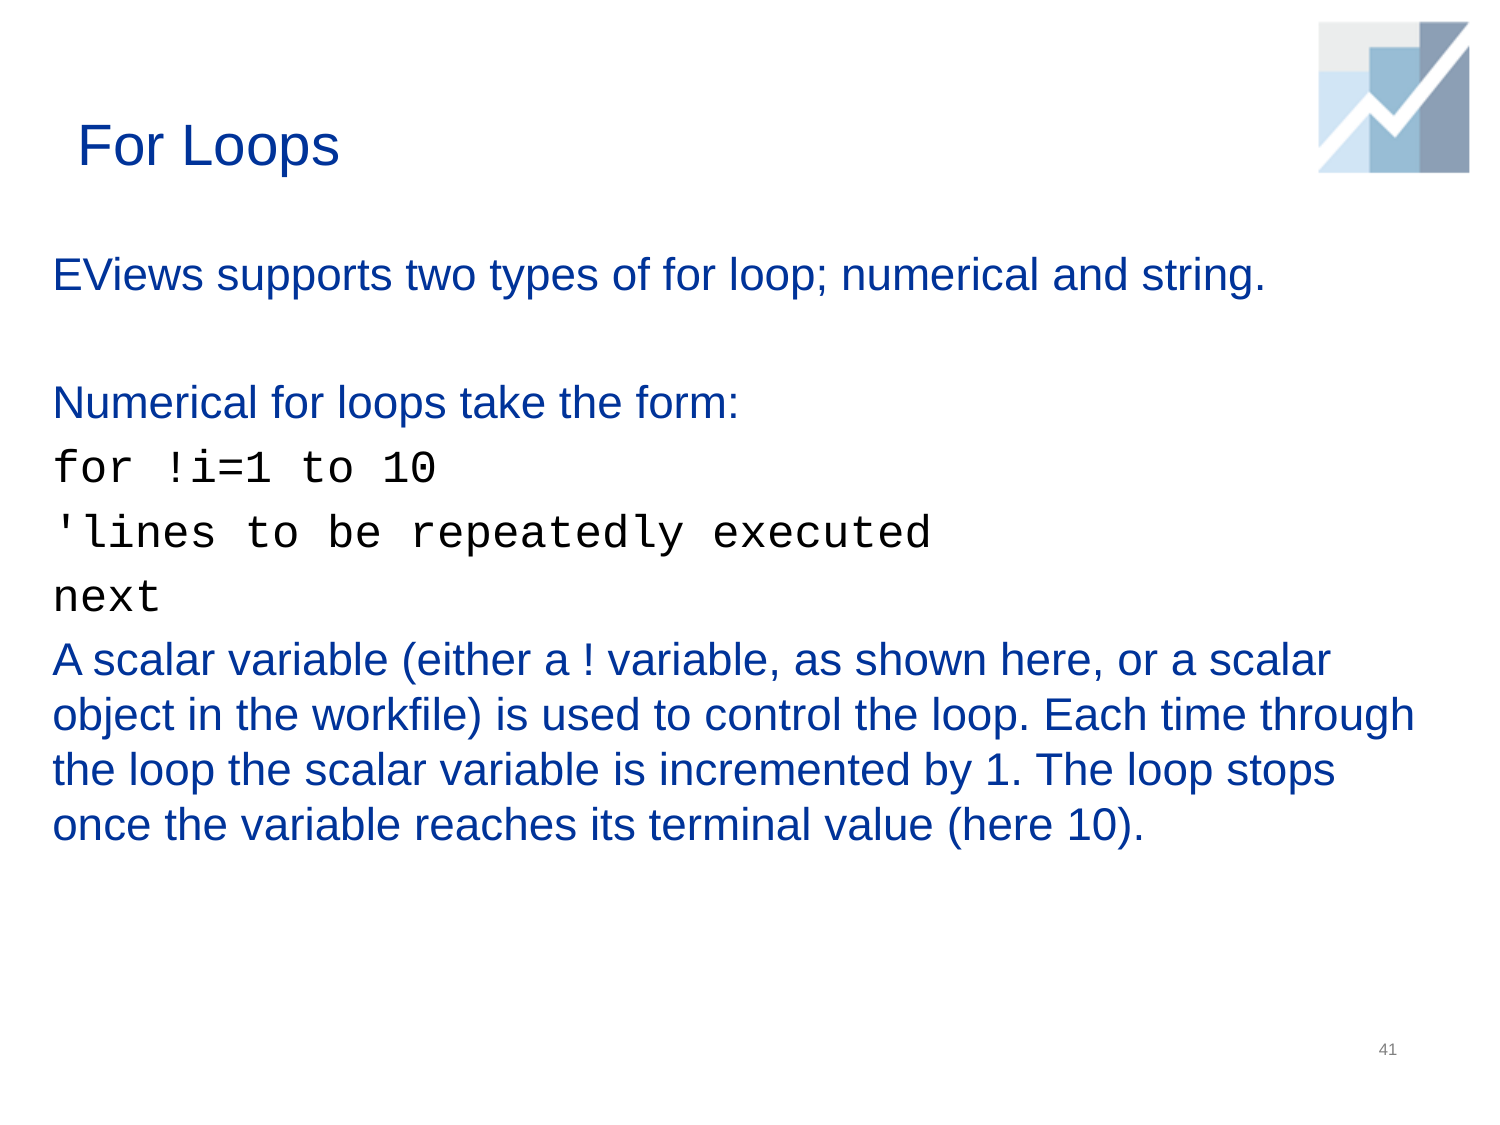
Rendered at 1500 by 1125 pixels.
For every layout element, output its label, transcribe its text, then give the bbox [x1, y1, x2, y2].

title For Loops [62, 0, 1297, 185]
slide_number 41 [1262, 1015, 1413, 1067]
list EViews supports two types of for loop; numerical and string. Numerical for loops take the form: for !i=1 to 10 'lines to be repeatedly executed next A scalar variable (either a ! variable, as shown here, or a scalar object in the workfile) is used to control the loop. Each time through the loop the scalar variable is incremented by 1. The loop stops once the variable reaches its terminal value (here 10). [37, 237, 1461, 1112]
picture [1300, 11, 1479, 181]
